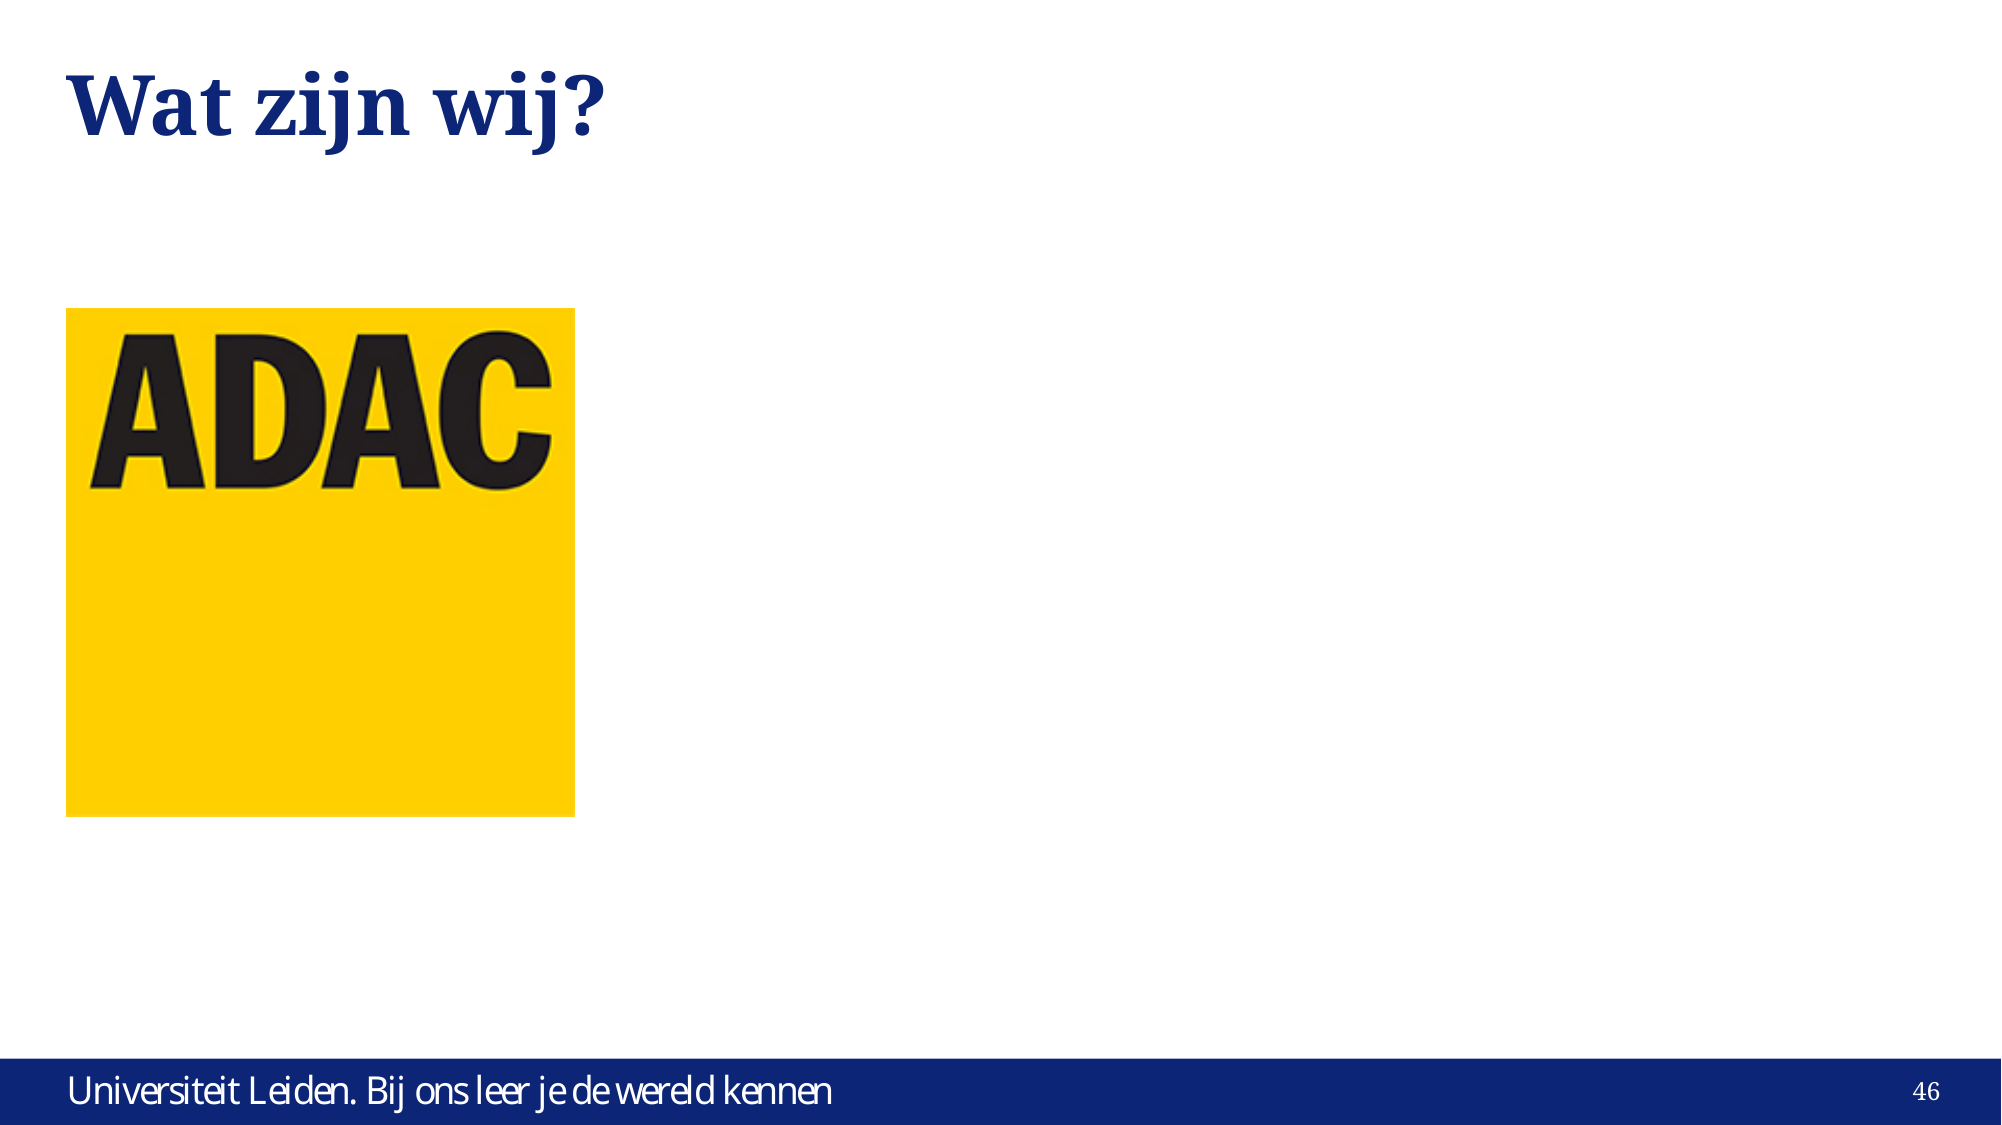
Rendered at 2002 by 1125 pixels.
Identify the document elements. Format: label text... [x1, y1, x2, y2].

picture [66, 308, 575, 817]
title Wat zijn wij? [66, 66, 1935, 138]
